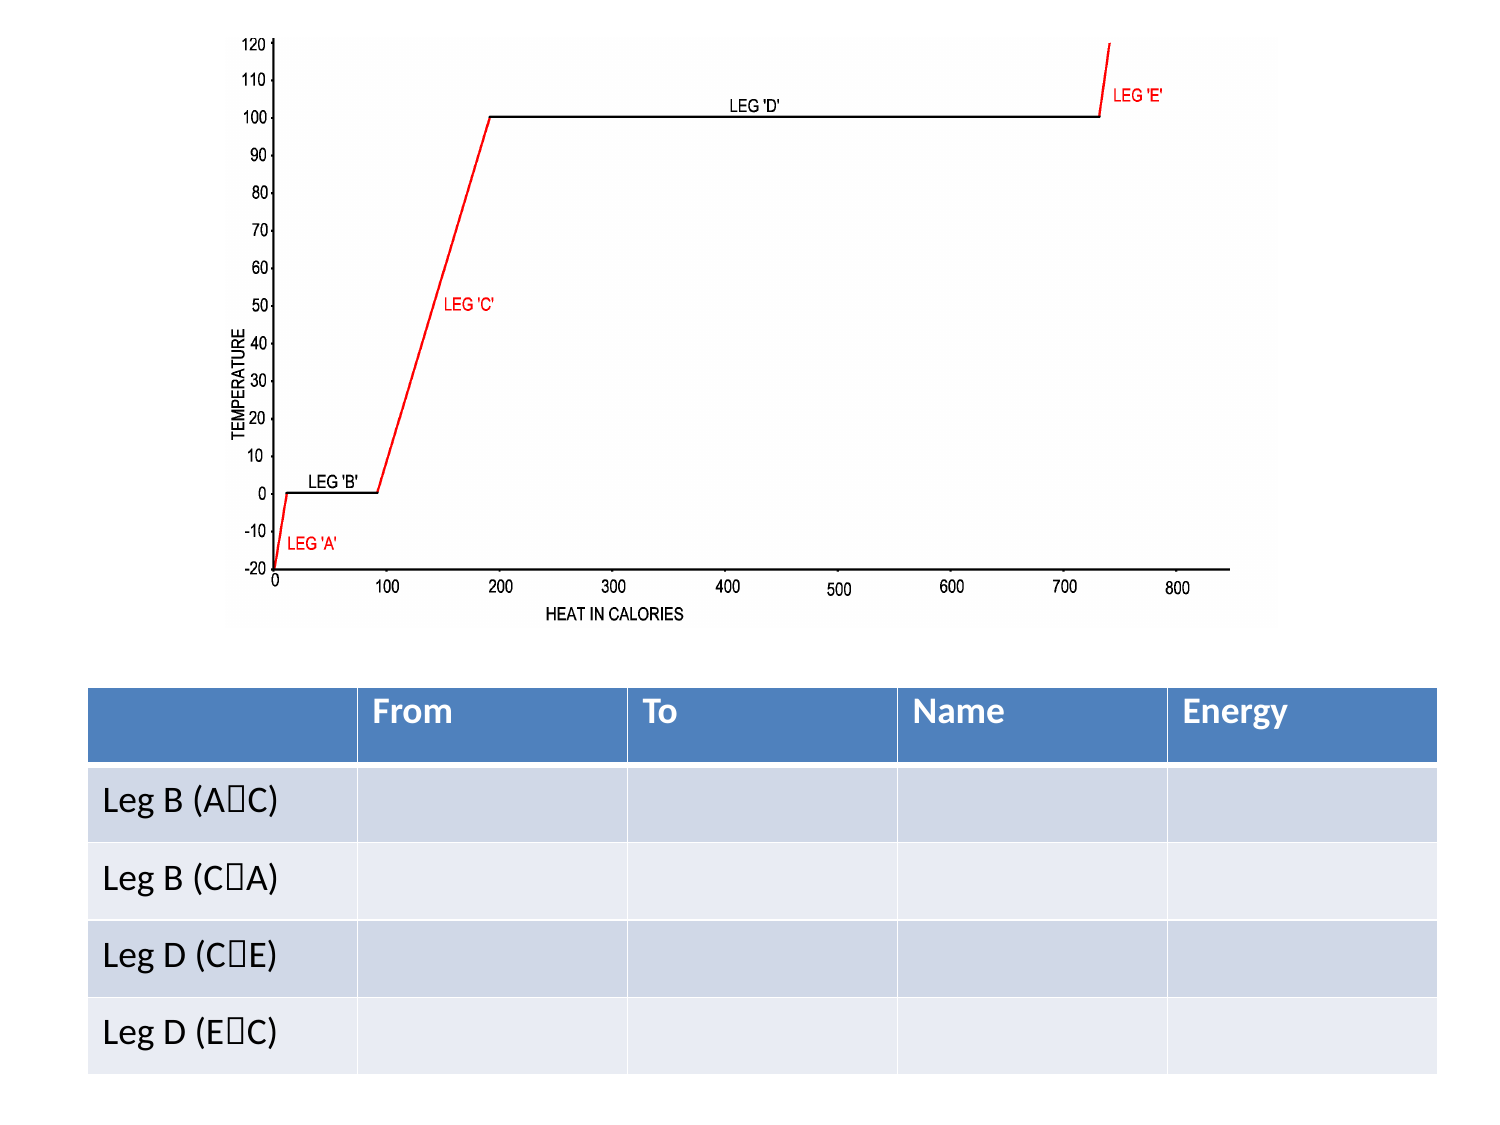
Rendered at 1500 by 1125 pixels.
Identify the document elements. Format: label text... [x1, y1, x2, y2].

table_cell [898, 921, 1167, 997]
table_cell [358, 843, 627, 919]
table_header Name [898, 688, 1167, 762]
table_cell [898, 998, 1167, 1074]
table_cell Leg D (EC) [88, 998, 357, 1074]
table_cell Leg B (AC) [88, 768, 357, 842]
table_cell [1168, 768, 1437, 842]
table_cell [628, 768, 897, 842]
table_cell [1168, 998, 1437, 1074]
table_cell [358, 921, 627, 997]
table_cell [358, 768, 627, 842]
picture [224, 37, 1278, 628]
table_cell Leg B (CA) [88, 843, 357, 919]
table_header Energy [1168, 688, 1437, 762]
table_cell [628, 998, 897, 1074]
table_cell [1168, 843, 1437, 919]
table_cell [358, 998, 627, 1074]
table_cell Leg D (CE) [88, 921, 357, 997]
table_cell [898, 768, 1167, 842]
table_header From [358, 688, 627, 762]
table_header [88, 688, 357, 762]
table_cell [628, 921, 897, 997]
table_cell [628, 843, 897, 919]
table_cell [1168, 921, 1437, 997]
table_cell [898, 843, 1167, 919]
table_header To [628, 688, 897, 762]
